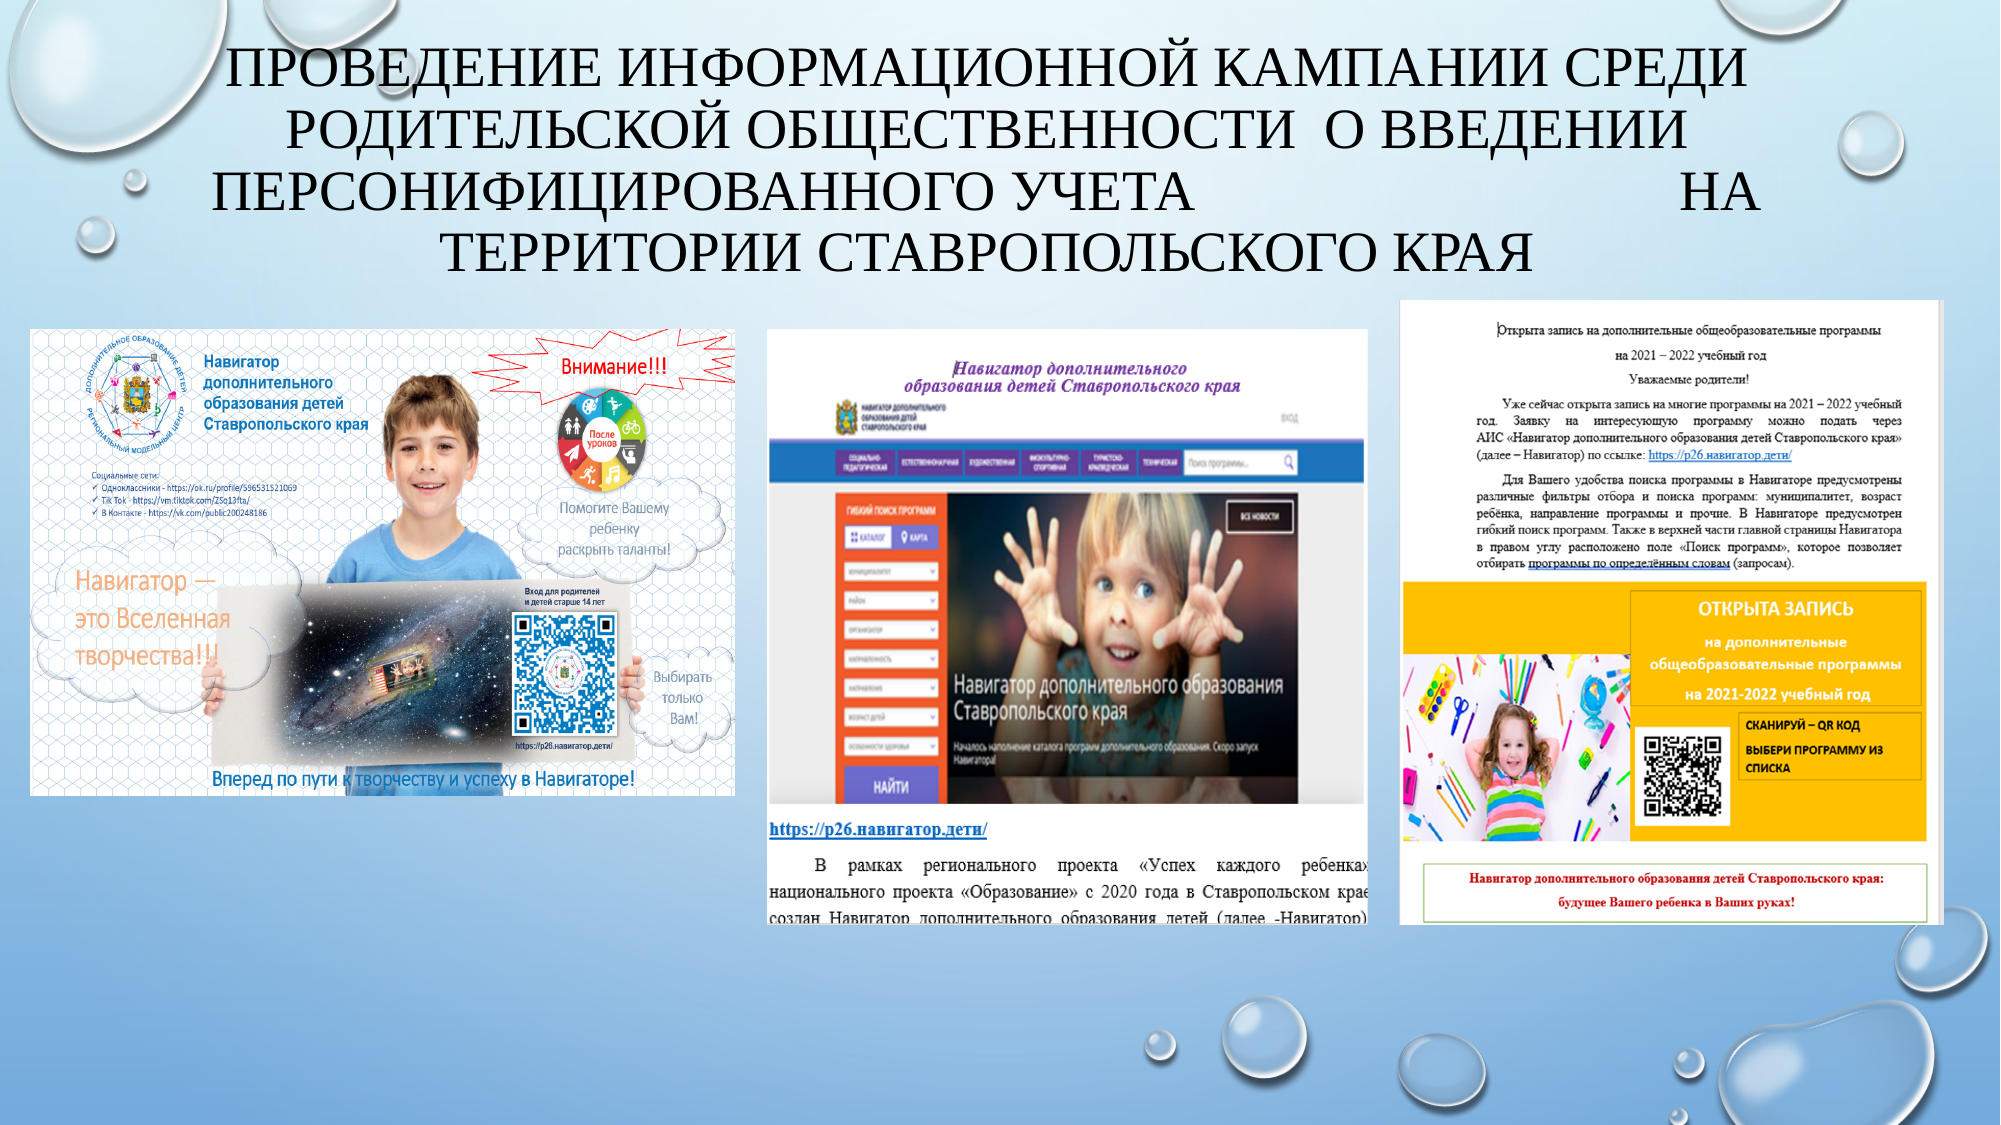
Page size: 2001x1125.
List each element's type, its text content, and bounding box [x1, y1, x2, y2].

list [30, 328, 736, 796]
title Проведение информационной кампании среди родительской общественности о введении персонифицированного учета на территории Ставропольского края [30, 29, 1944, 292]
picture [0, 0, 2000, 1125]
